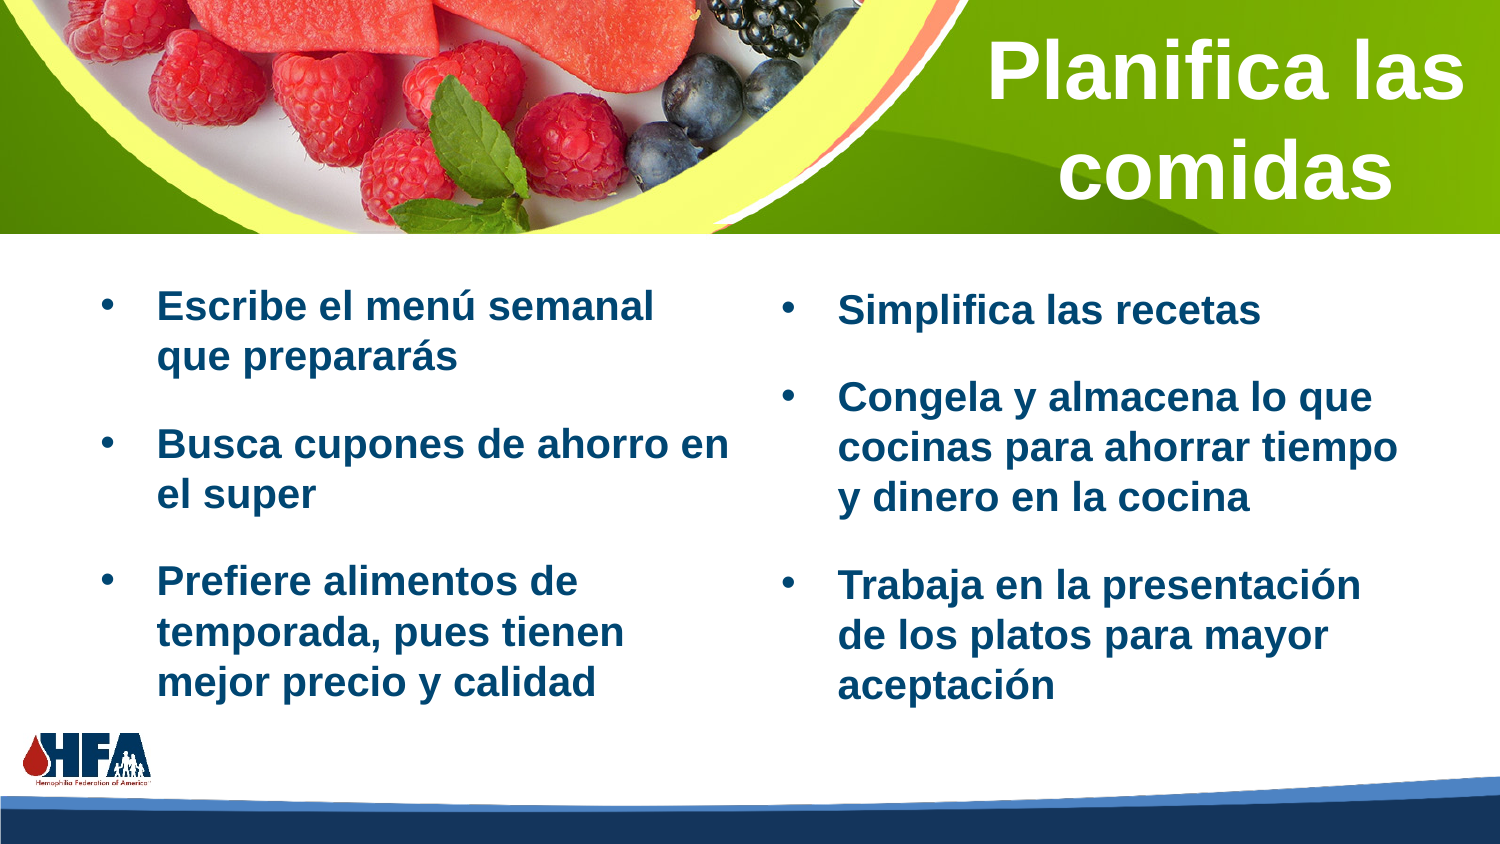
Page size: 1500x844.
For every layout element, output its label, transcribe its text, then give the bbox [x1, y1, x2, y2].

list Simplifica las recetas Congela y almacena lo que cocinas para ahorrar tiempo y dinero en la cocina Trabaja en la presentación de los platos para mayor aceptación [766, 274, 1429, 723]
title Planifica las comidas [926, 46, 1500, 187]
list Escribe el menú semanal que prepararás Busca cupones de ahorro en el super Prefiere alimentos de temporada, pues tienen mejor precio y calidad [85, 271, 748, 723]
picture [0, 0, 1500, 844]
